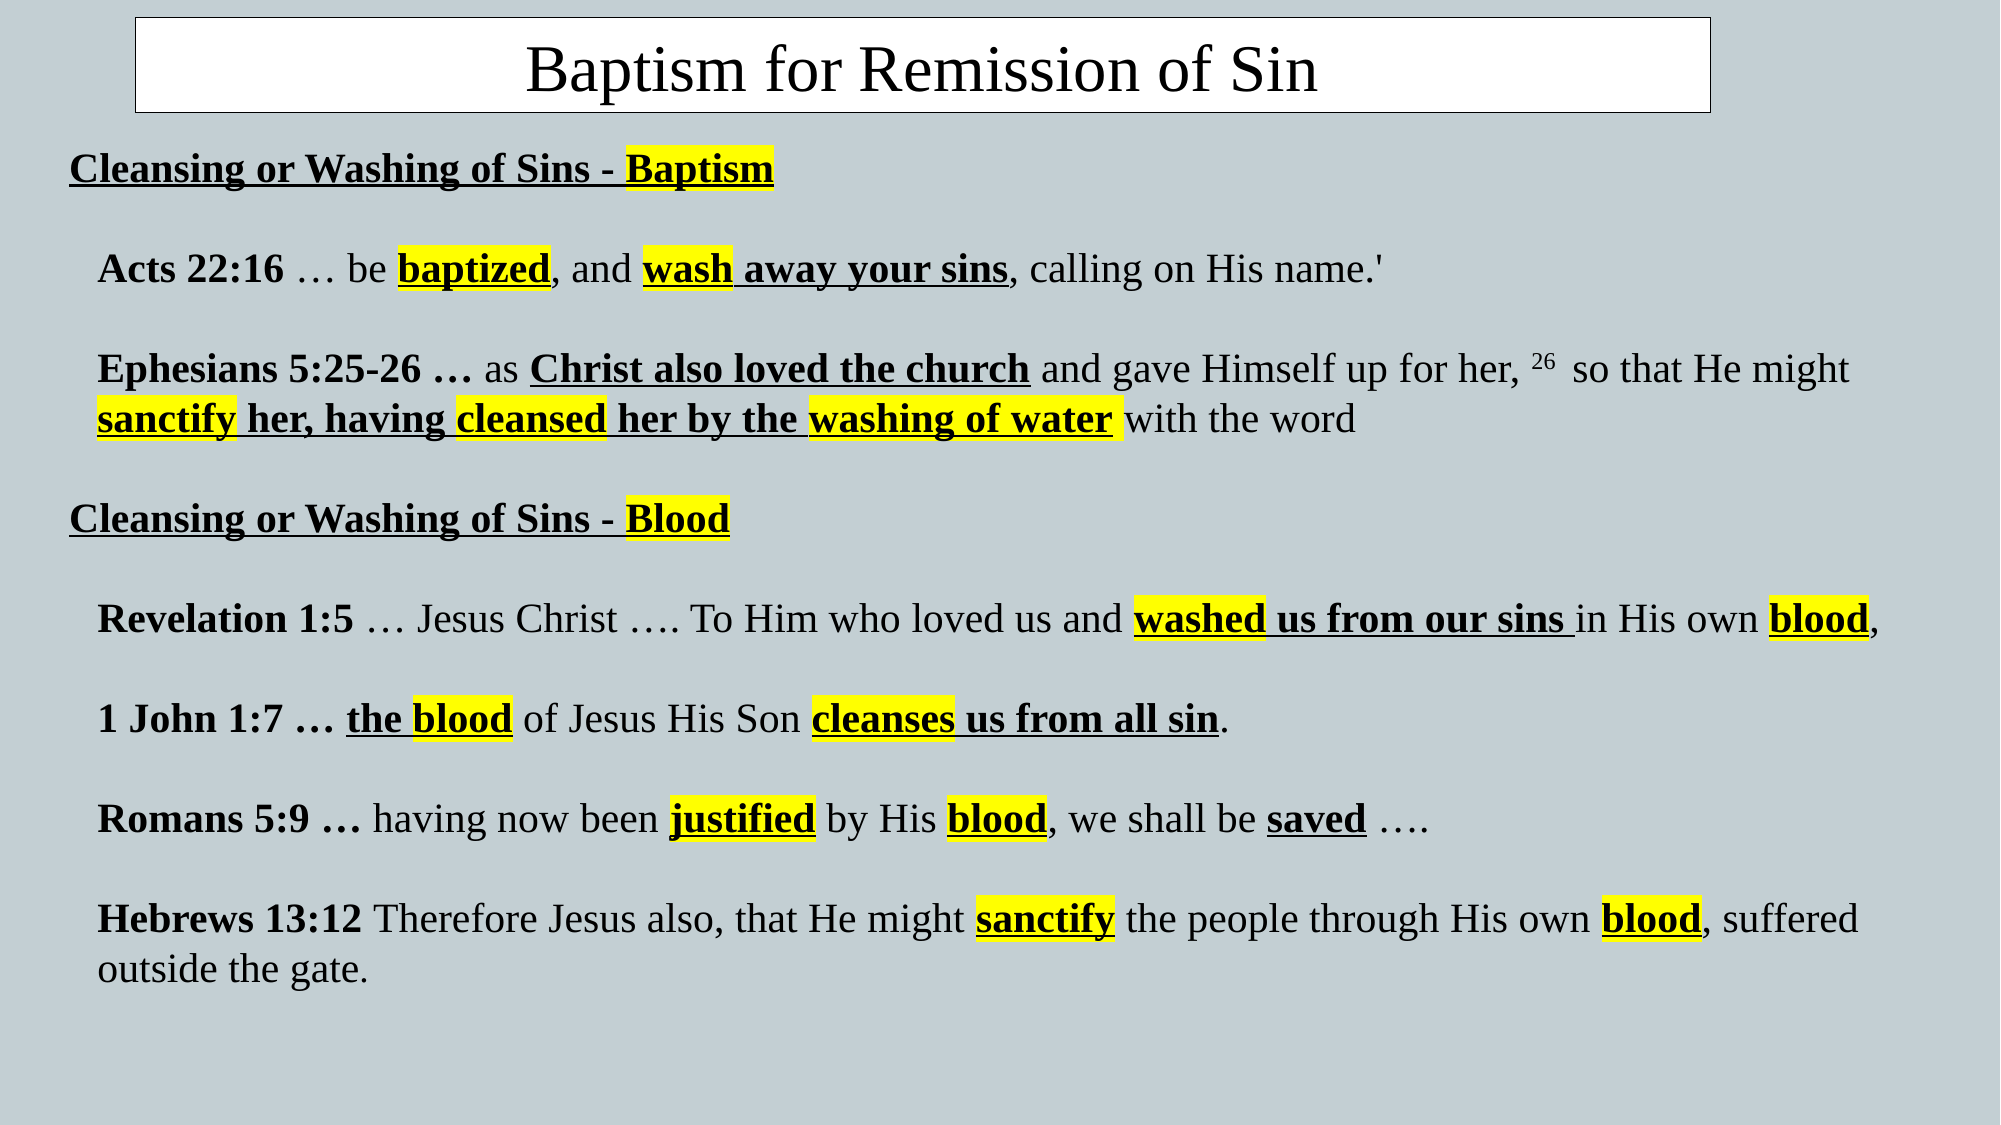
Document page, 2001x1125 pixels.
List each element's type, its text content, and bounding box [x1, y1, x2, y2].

text_box Cleansing or Washing of Sins - Baptism Acts 22:16 … be baptized, and wash away your sins, calling on His name.' Ephesians 5:25-26 … as Christ also loved the church and gave Himself up for her, 26 so that He might sanctify her, having cleansed her by the washing of water with the word Cleansing or Washing of Sins - Blood Revelation 1:5 … Jesus Christ …. To Him who loved us and washed us from our sins in His own blood, 1 John 1:7 … the blood of Jesus His Son cleanses us from all sin. Romans 5:9 … having now been justified by His blood, we shall be saved …. Hebrews 13:12 Therefore Jesus also, that He might sanctify the people through His own blood, suffered outside the gate. [44, 133, 1956, 999]
text_box Baptism for Remission of Sin [135, 17, 1711, 113]
